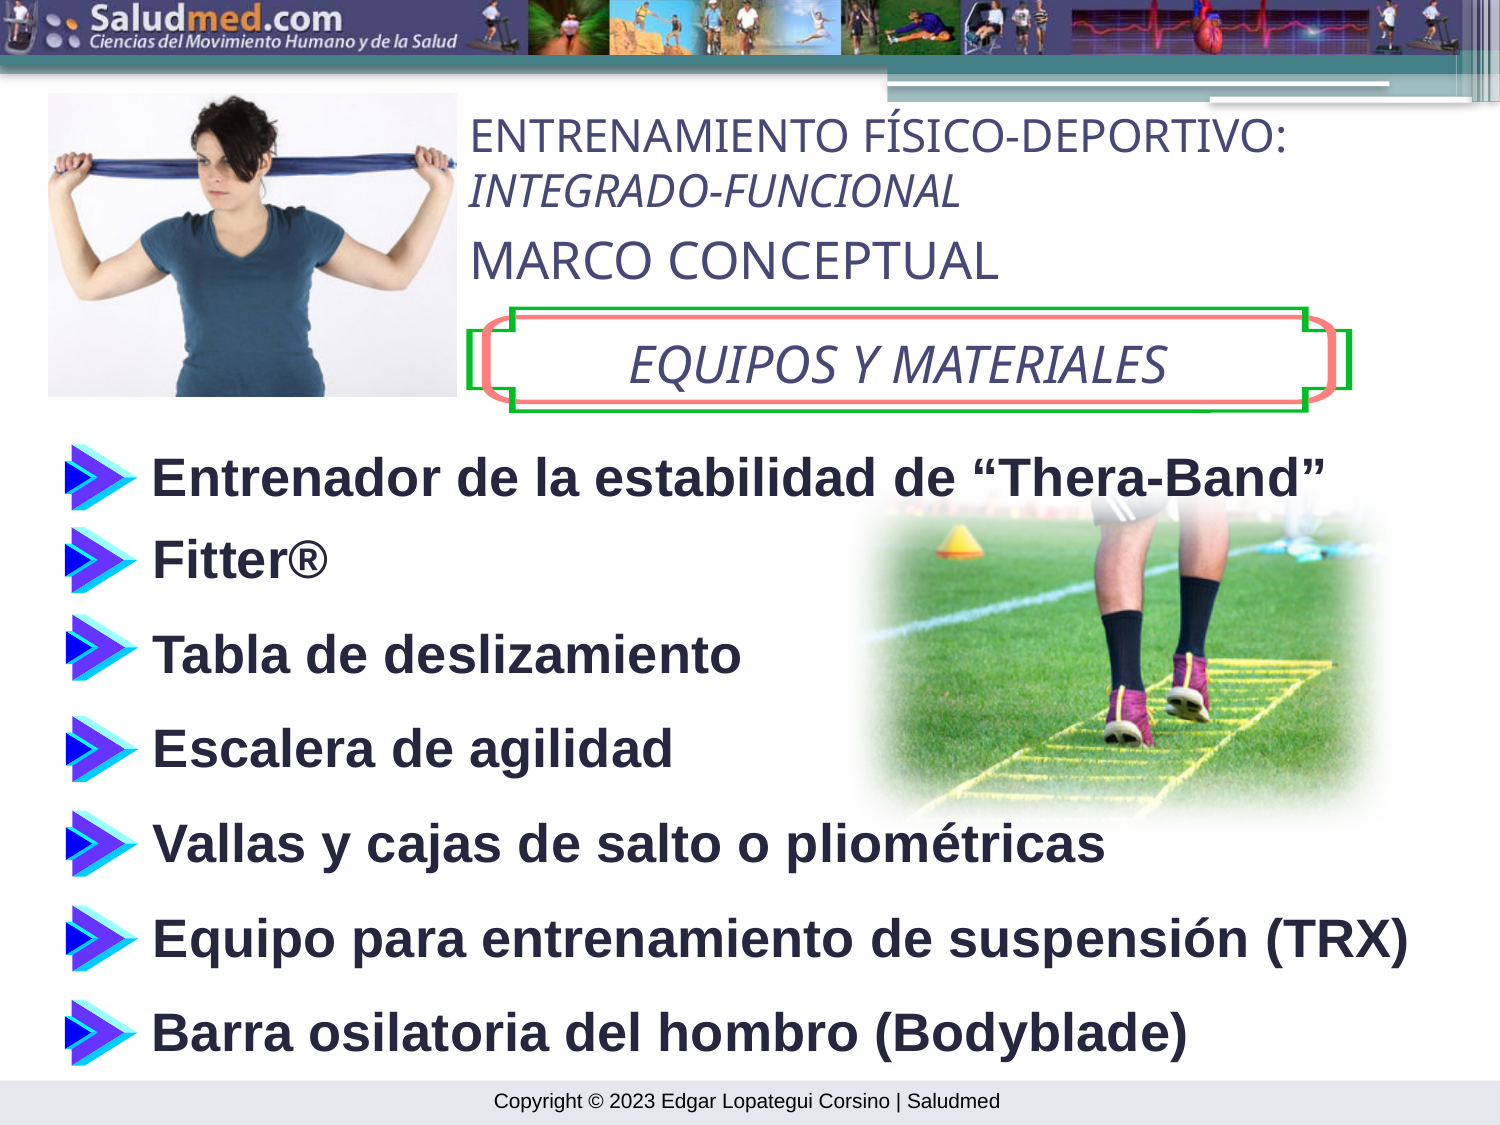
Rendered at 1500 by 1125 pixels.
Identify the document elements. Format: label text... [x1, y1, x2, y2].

text_box Vallas y cajas de salto o pliométricas [143, 813, 1164, 881]
text_box Barra osilatoria del hombro (Bodyblade) [142, 1002, 1258, 1070]
text_box Entrenador de la estabilidad de “Thera-Band” [142, 447, 1437, 514]
text_box Fitter® [142, 529, 344, 597]
text_box ENTRENAMIENTO FÍSICO-DEPORTIVO: INTEGRADO-FUNCIONAL [460, 93, 1459, 230]
picture [65, 810, 139, 877]
picture [48, 93, 458, 397]
picture [65, 614, 139, 681]
text_box Tabla de deslizamiento [138, 624, 774, 692]
picture [844, 480, 1398, 835]
picture [64, 526, 138, 594]
picture [65, 905, 139, 972]
text_box Escalera de agilidad [143, 718, 837, 786]
text_box Equipo para entrenamiento de suspensión (TRX) [143, 908, 1459, 975]
picture [65, 715, 139, 783]
picture [465, 306, 1353, 414]
picture [64, 444, 138, 511]
picture [64, 999, 138, 1066]
picture [0, 0, 1460, 55]
text_box MARCO CONCEPTUAL [464, 223, 1423, 295]
